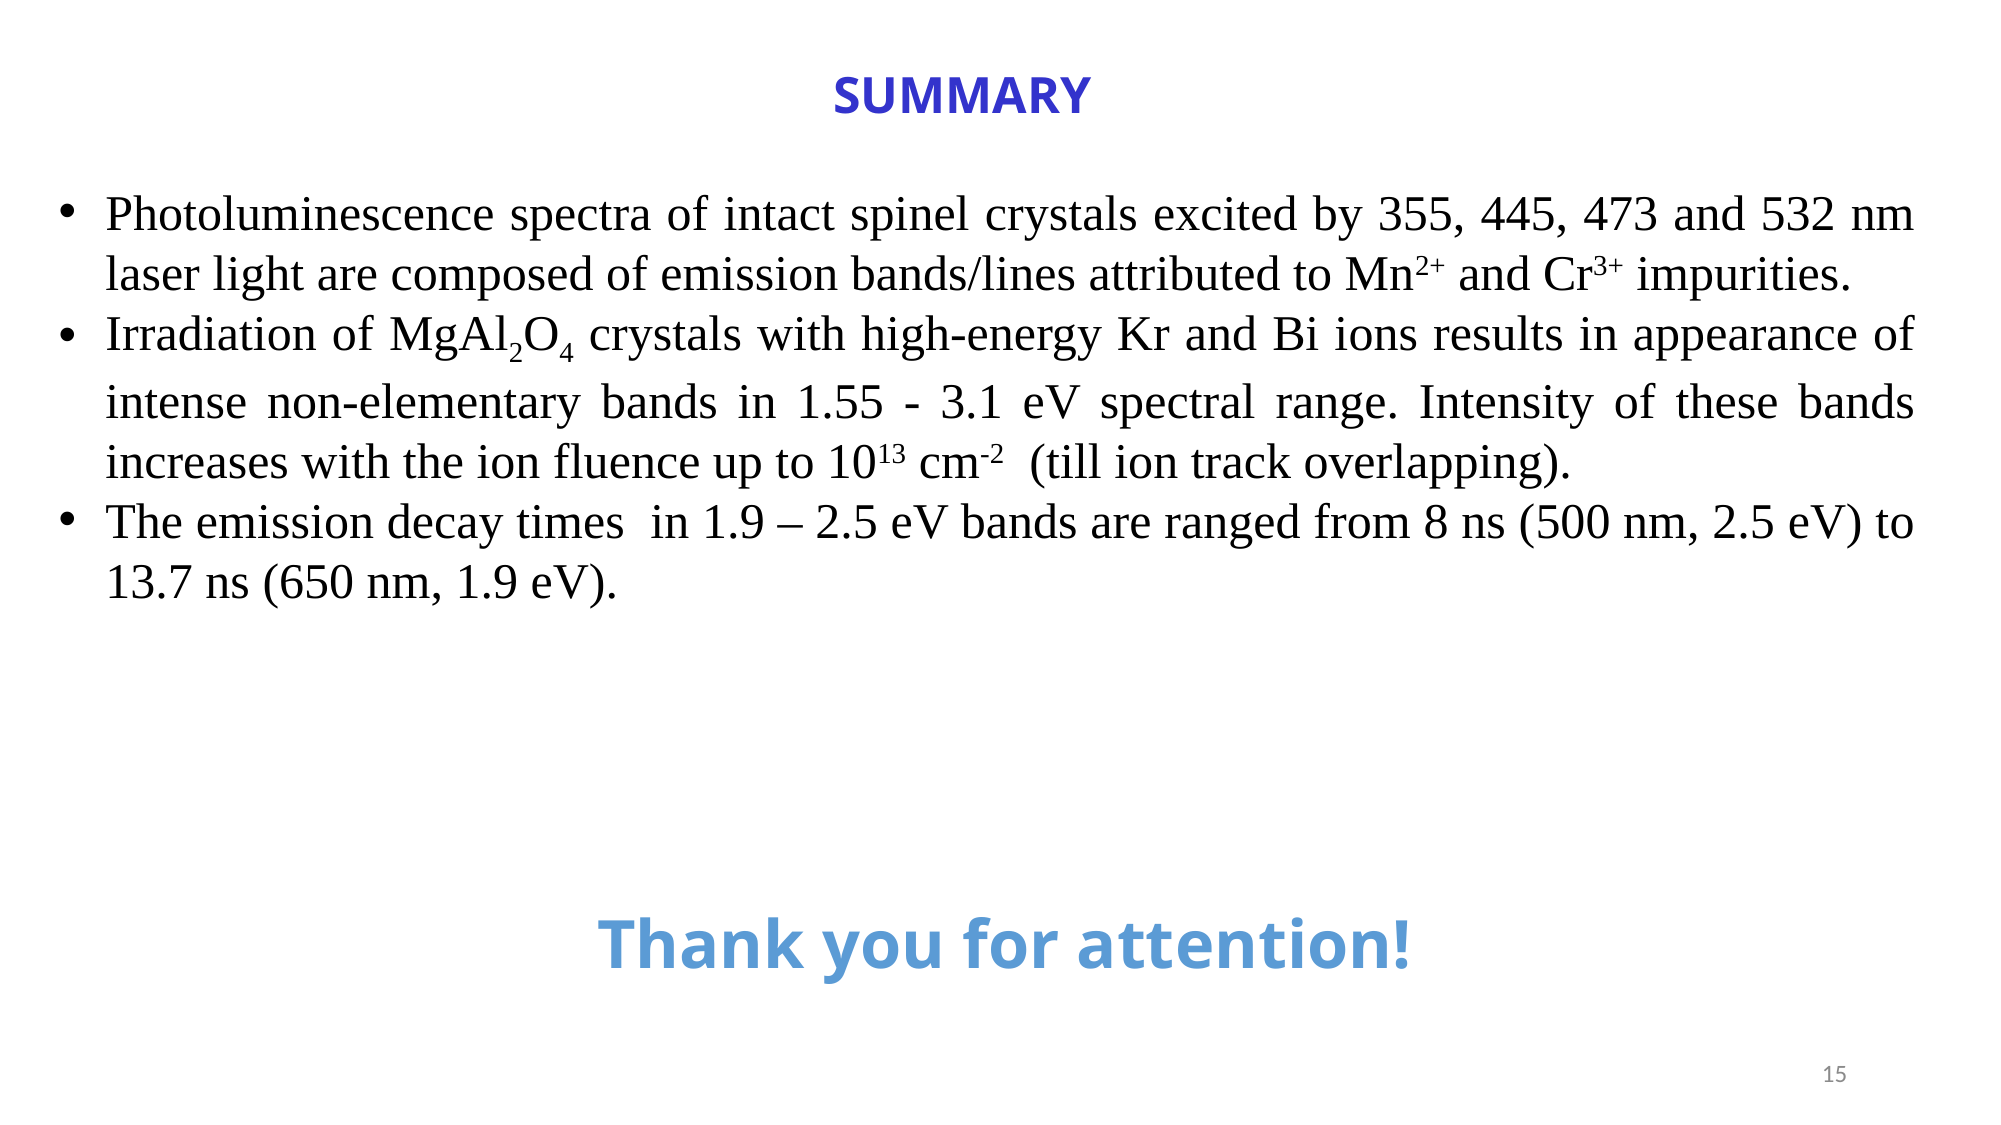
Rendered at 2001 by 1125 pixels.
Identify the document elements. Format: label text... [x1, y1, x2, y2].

text_box summary [818, 55, 1107, 131]
text_box Photoluminescence spectra of intact spinel crystals excited by 355, 445, 473 and 532 nm laser light are composed of emission bands/lines attributed to Mn2+ and Cr3+ impurities. Irradiation of MgAl2O4 crystals with high-energy Kr and Bi ions results in appearance of intense non-elementary bands in 1.55 - 3.1 eV spectral range. Intensity of these bands increases with the ion fluence up to 1013 cm-2 (till ion track overlapping). The emission decay times in 1.9 – 2.5 eV bands are ranged from 8 ns (500 nm, 2.5 eV) to 13.7 ns (650 nm, 1.9 eV). [43, 172, 1932, 661]
text_box Thank you for attention! [582, 894, 1557, 990]
slide_number 15 [1412, 1042, 1863, 1103]
